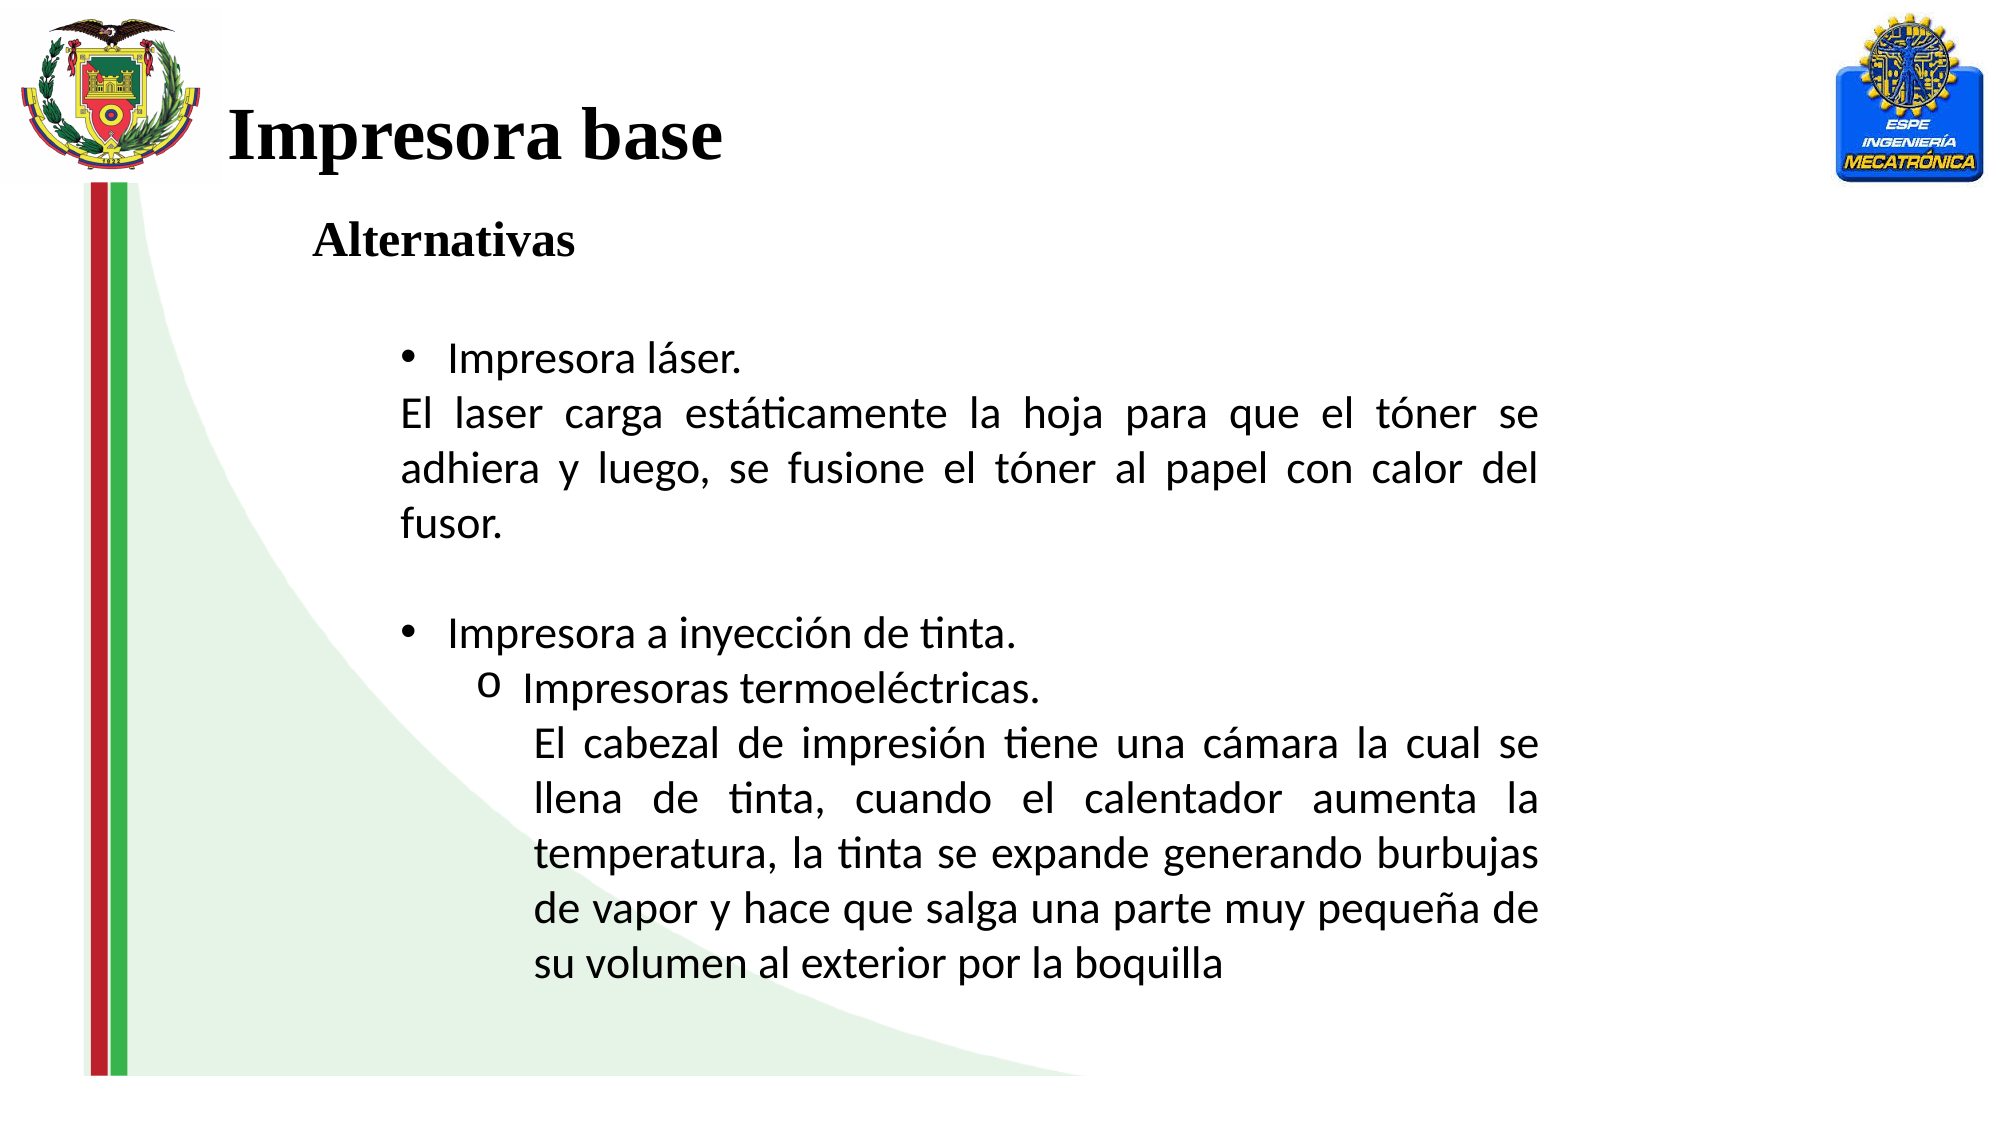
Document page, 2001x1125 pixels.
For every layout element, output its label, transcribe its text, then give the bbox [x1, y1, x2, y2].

picture [0, 7, 1099, 1075]
text_box Impresora láser. El laser carga estáticamente la hoja para que el tóner se adhiera y luego, se fusione el tóner al papel con calor del fusor. Impresora a inyección de tinta. Impresoras termoeléctricas. El cabezal de impresión tiene una cámara la cual se llena de tinta, cuando el calentador aumenta la temperatura, la tinta se expande generando burbujas de vapor y hace que salga una parte muy pequeña de su volumen al exterior por la boquilla [385, 320, 1556, 1106]
text_box Alternativas [284, 199, 592, 275]
text_box Impresora base [212, 77, 1859, 183]
picture [1831, 12, 1988, 188]
